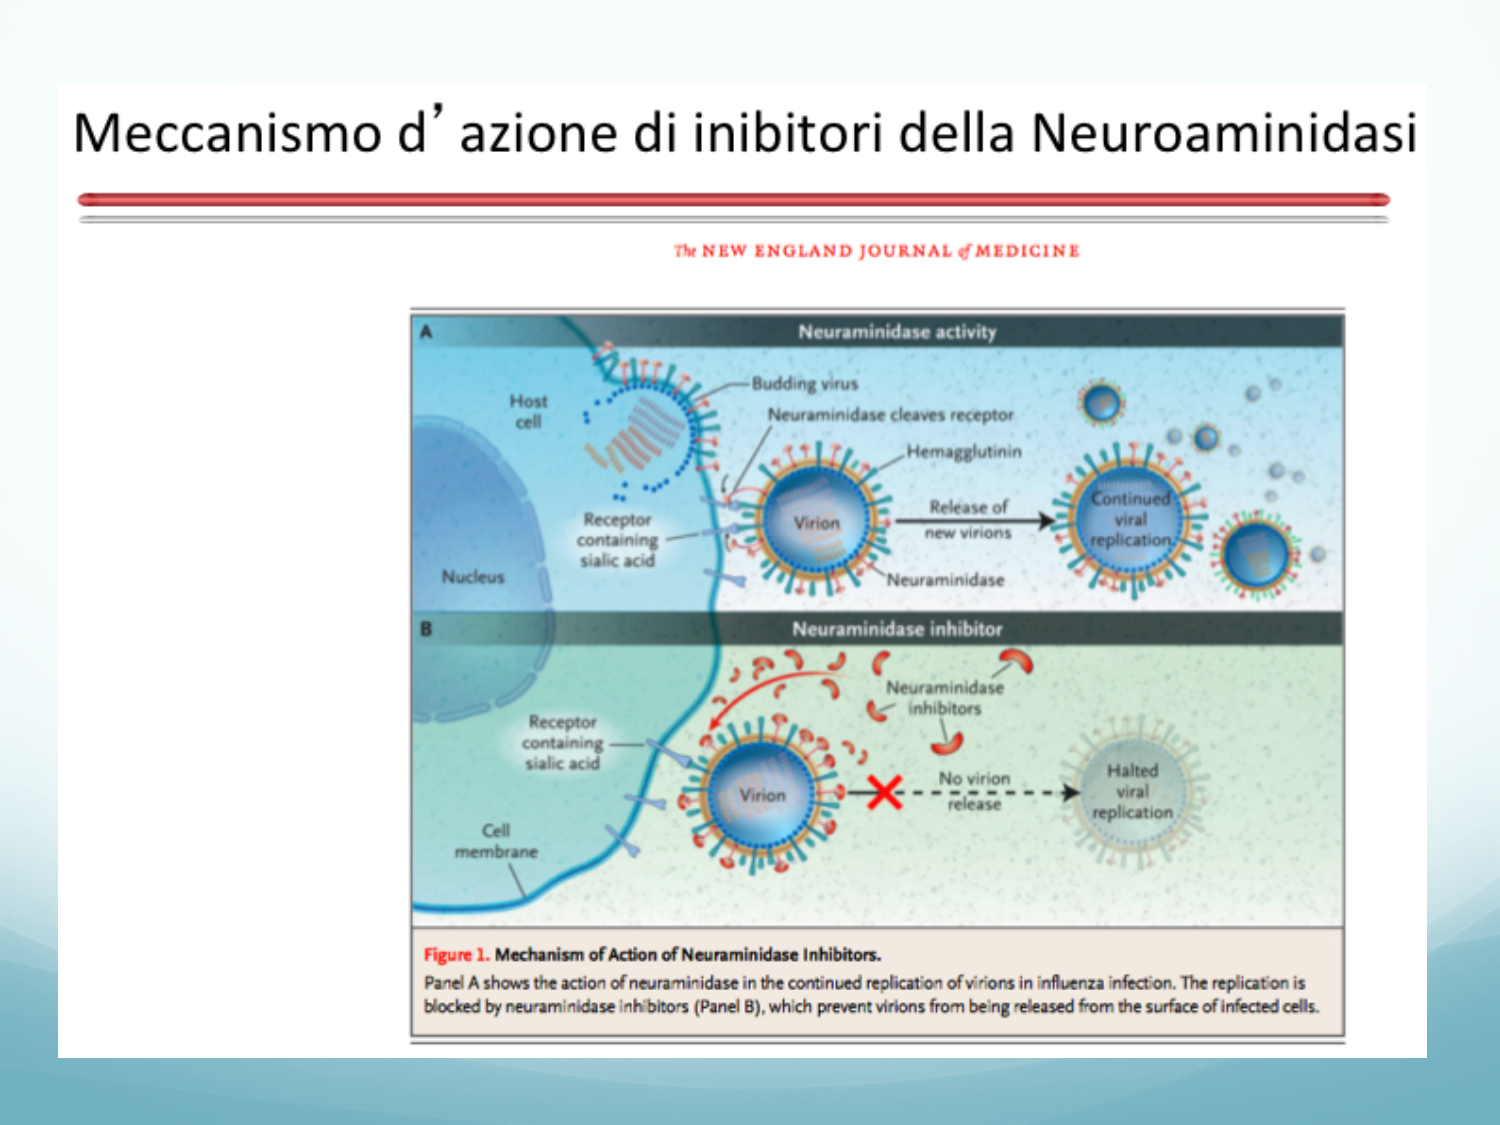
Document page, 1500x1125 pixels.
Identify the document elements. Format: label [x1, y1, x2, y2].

picture [58, 83, 1428, 1059]
